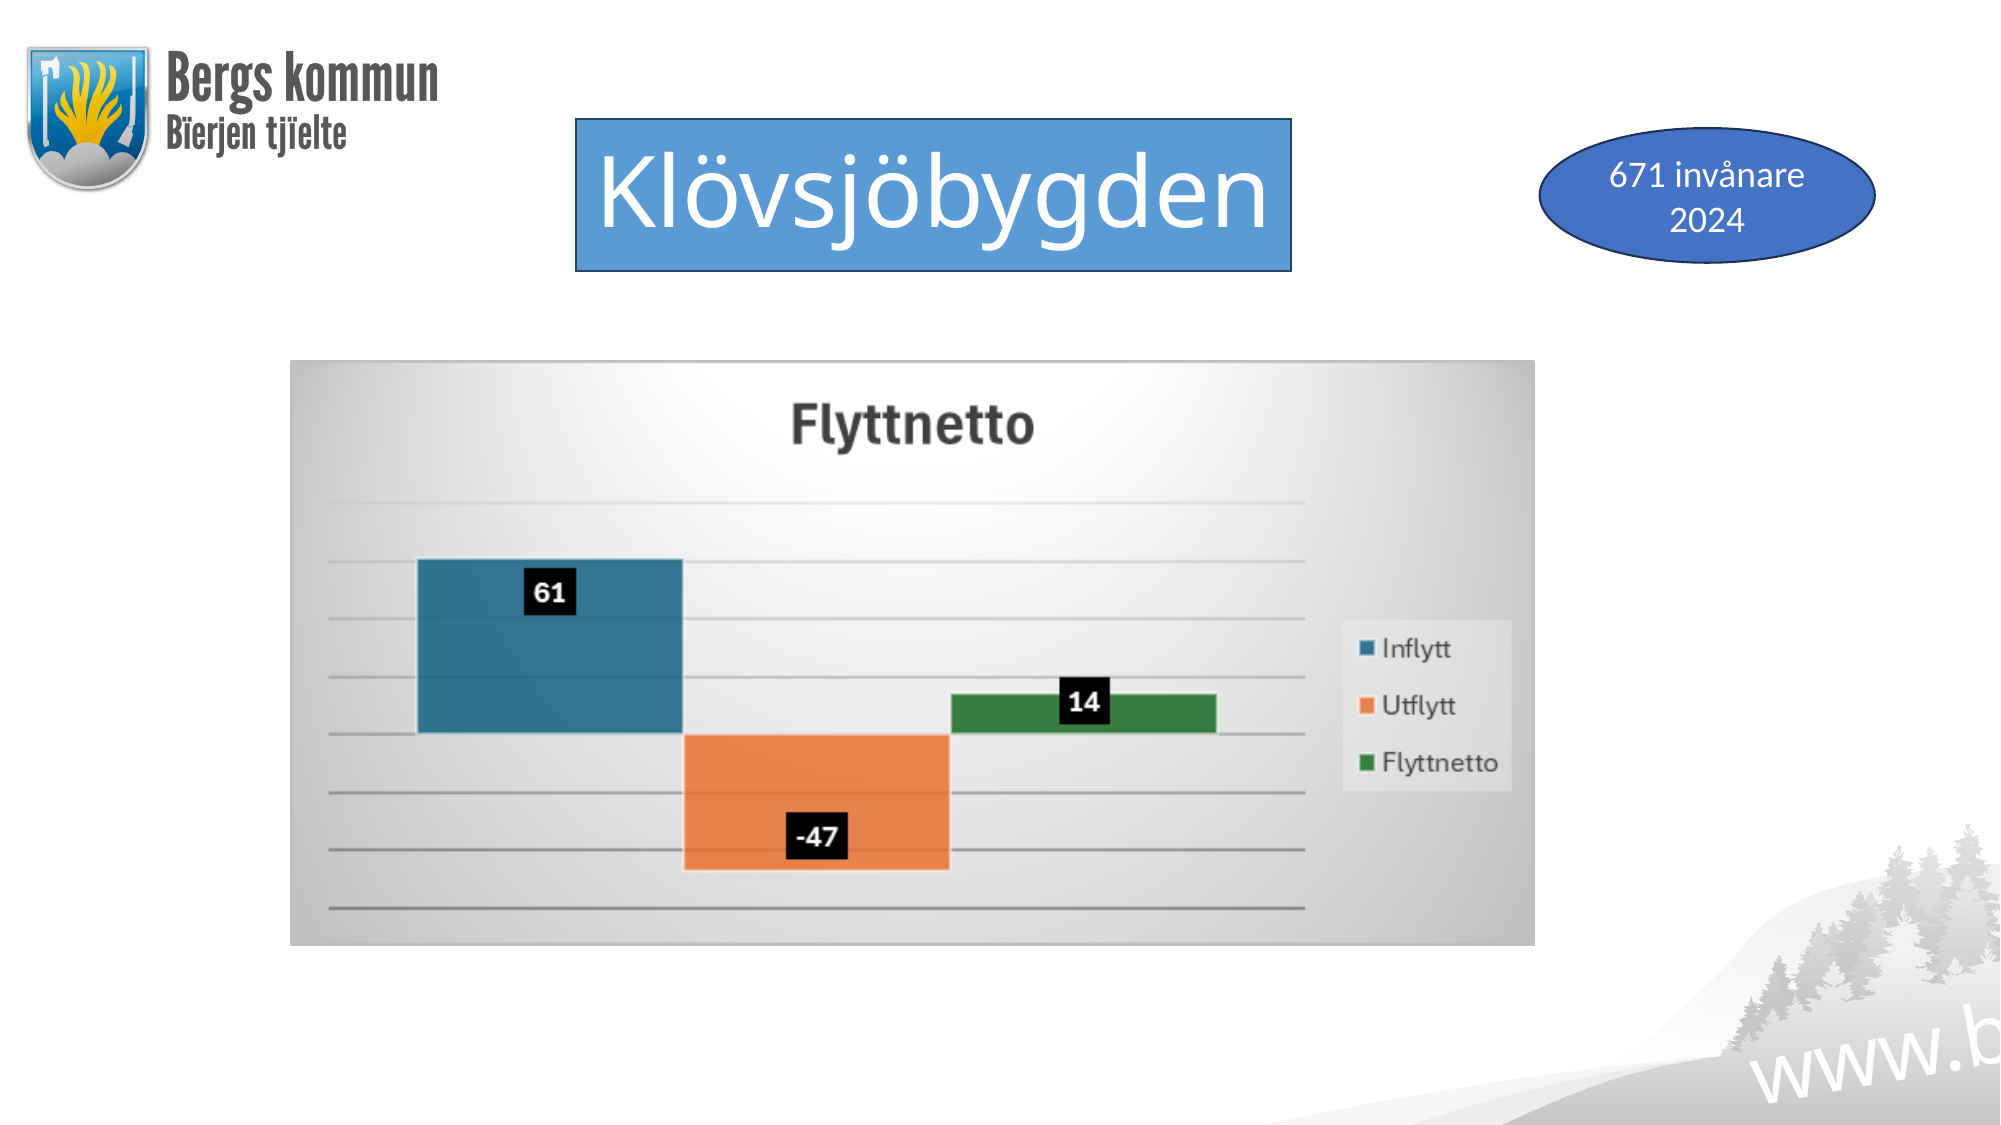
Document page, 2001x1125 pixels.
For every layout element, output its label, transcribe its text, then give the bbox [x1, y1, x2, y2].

picture [23, 43, 437, 196]
picture [290, 360, 2000, 1125]
text_box 671 invånare 2024 [1538, 126, 1876, 264]
title Klövsjöbygden [575, 118, 1292, 272]
